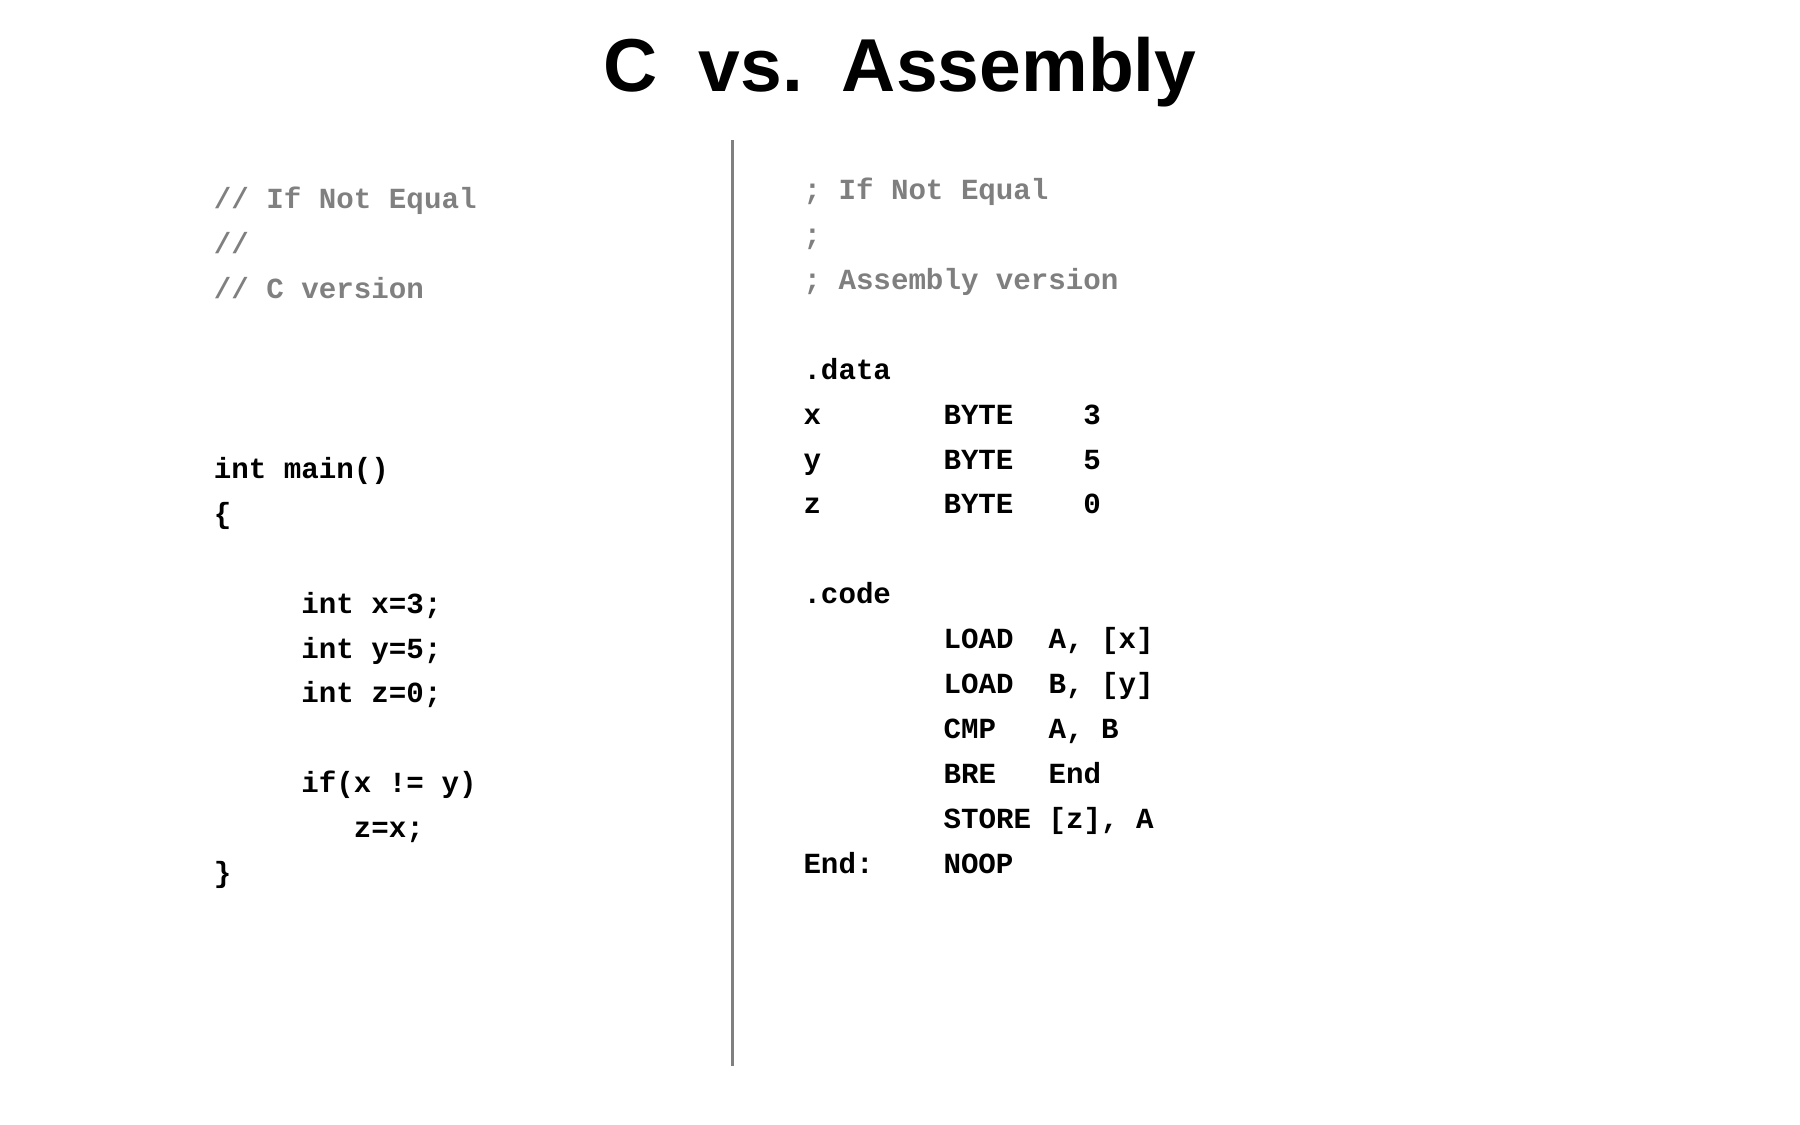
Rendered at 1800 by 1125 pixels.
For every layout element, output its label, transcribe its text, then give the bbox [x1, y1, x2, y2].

text_box ; If Not Equal ; ; Assembly version .data x BYTE 3 y BYTE 5 z BYTE 0 .code LOAD A, [x] LOAD B, [y] CMP A, B BRE End STORE [z], A End: NOOP [763, 155, 1650, 1019]
title C vs. Assembly [150, 1, 1650, 114]
list // If Not Equal // // C version int main() { int x=3; int y=5; int z=0; if(x != y) z=x; } [173, 119, 795, 1089]
